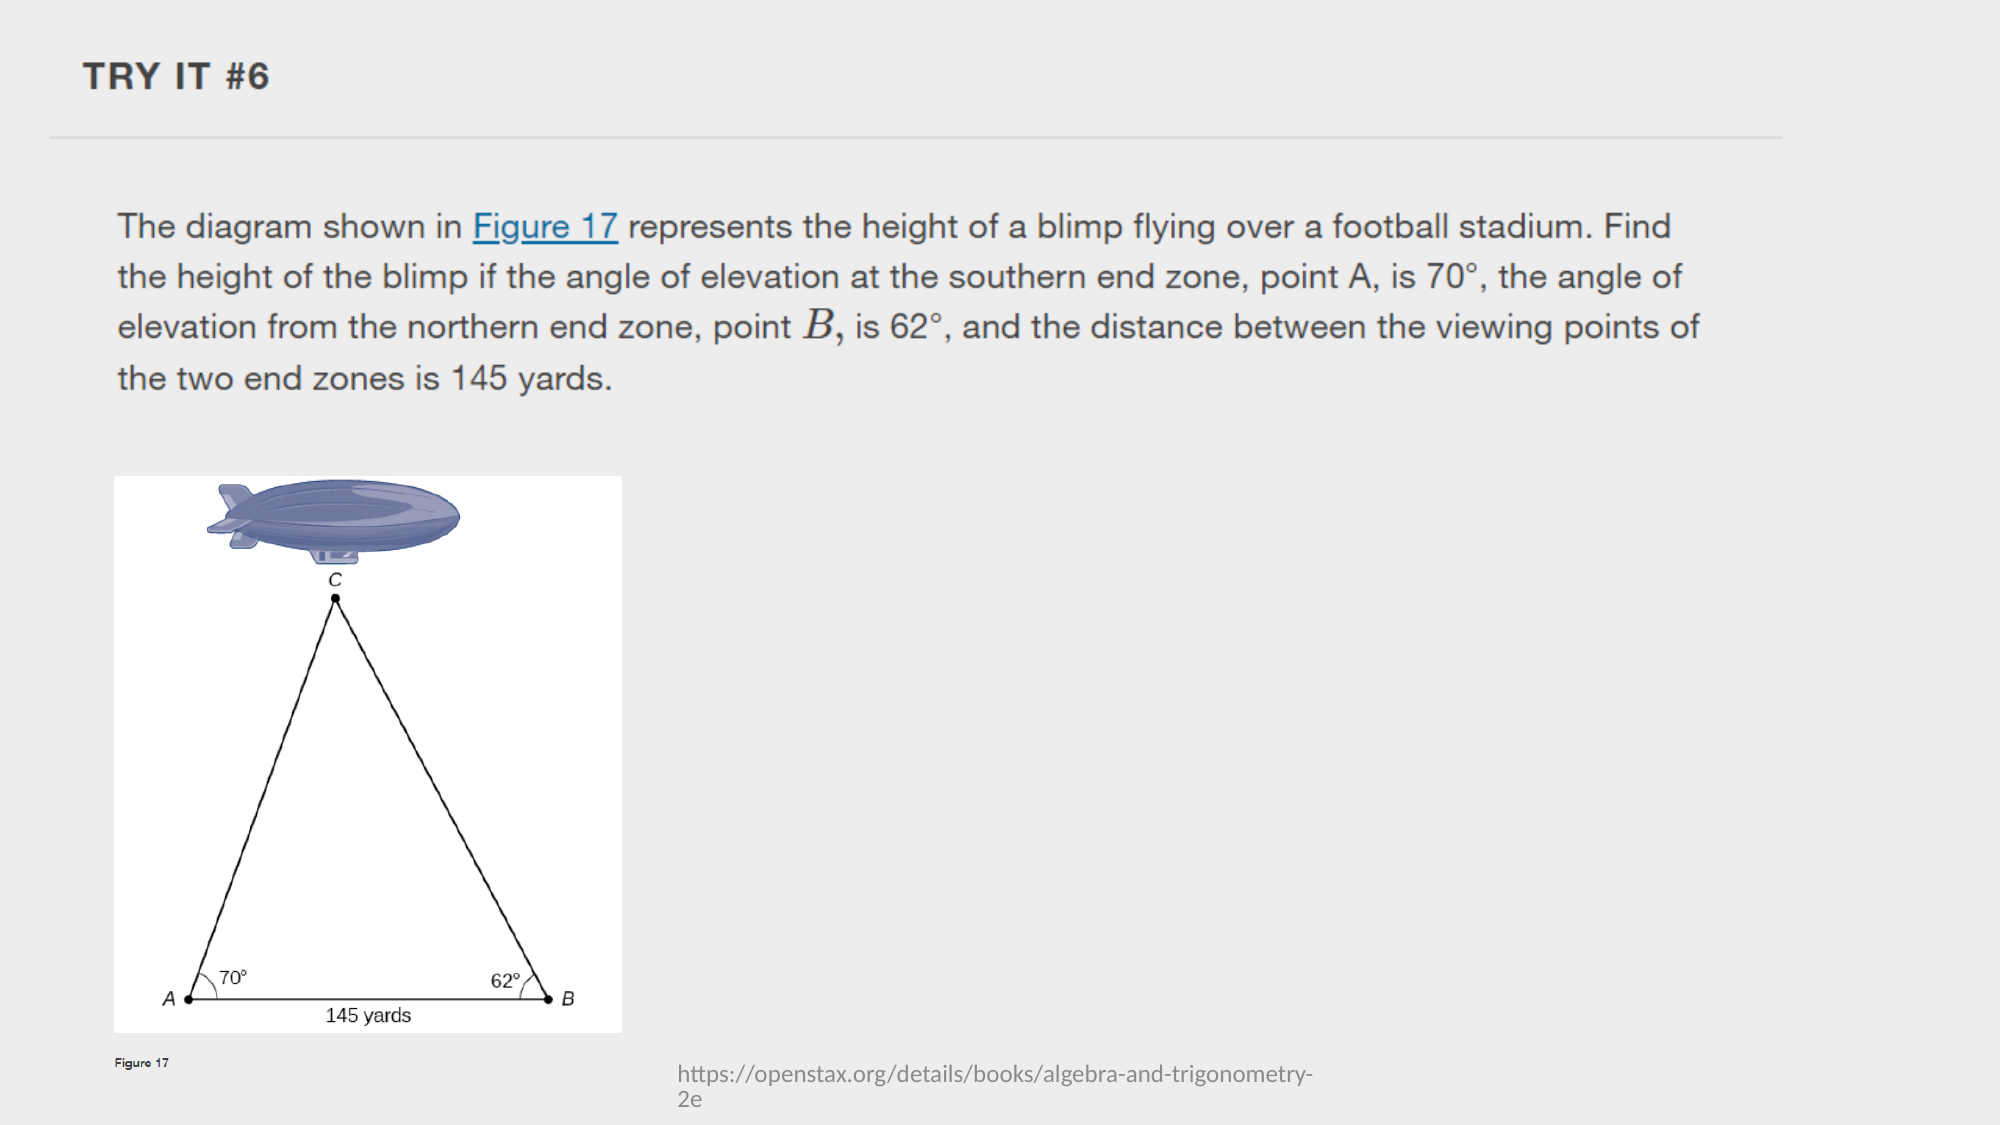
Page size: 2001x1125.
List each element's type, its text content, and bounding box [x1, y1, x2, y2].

picture [100, 461, 640, 1073]
footer https://openstax.org/details/books/algebra-and-trigonometry-2e [662, 1042, 1338, 1103]
picture [42, 22, 1797, 434]
